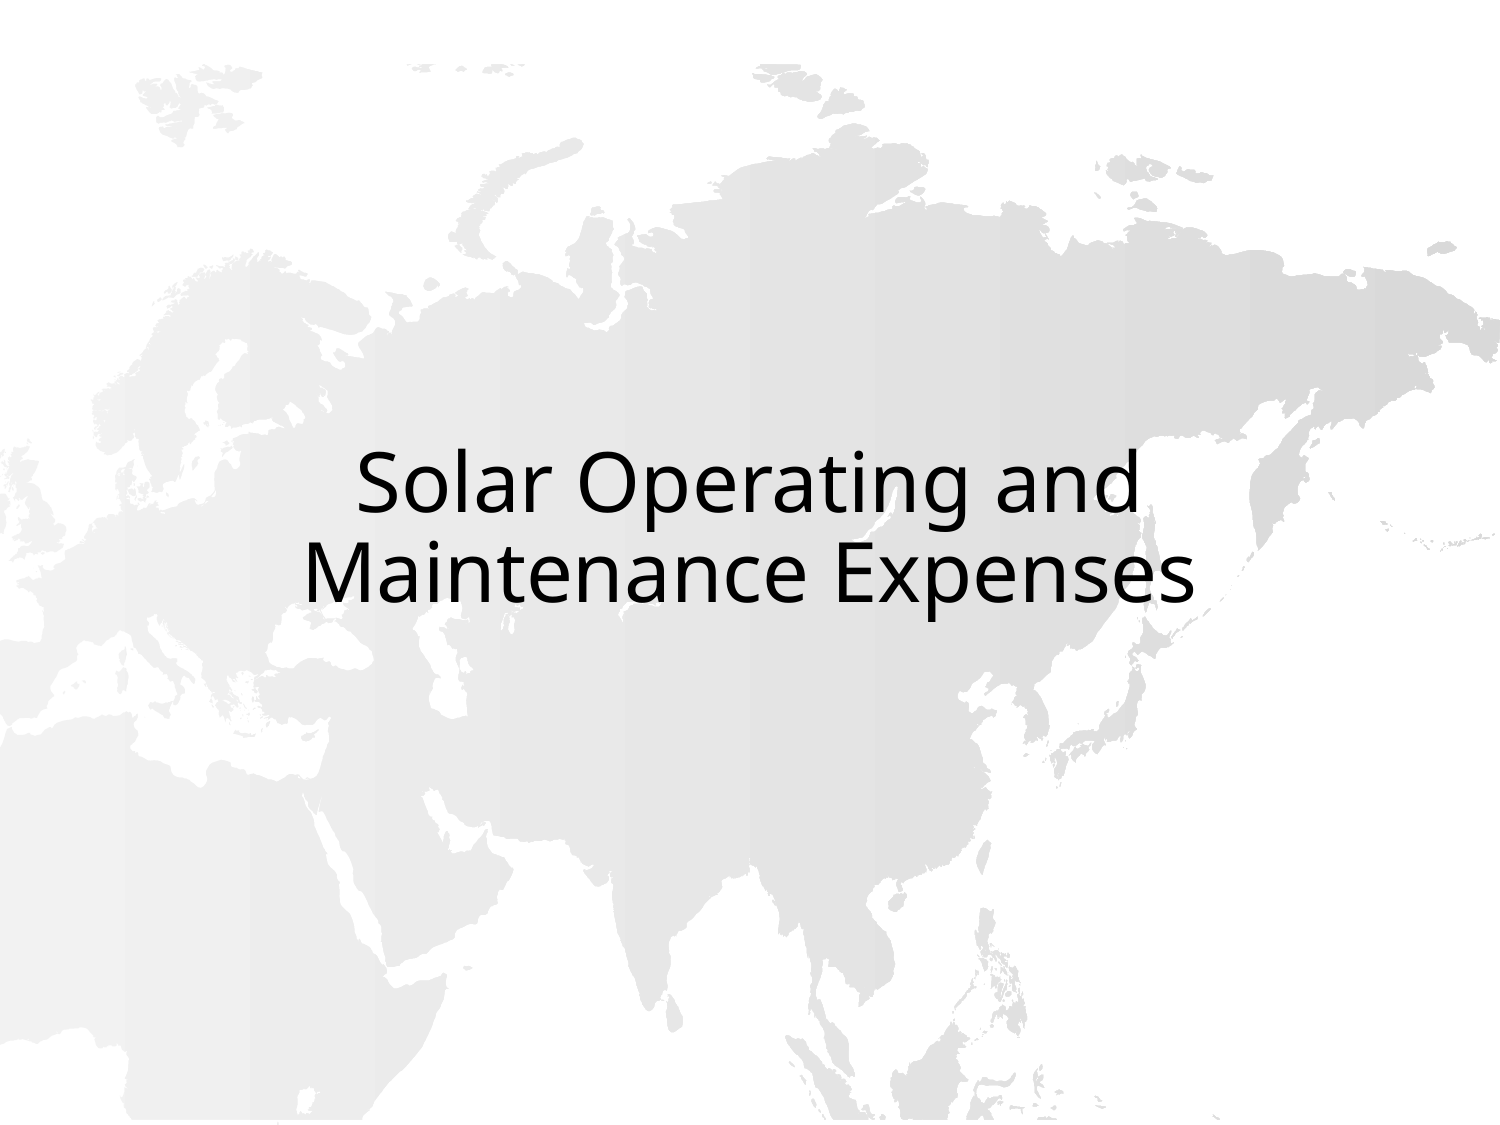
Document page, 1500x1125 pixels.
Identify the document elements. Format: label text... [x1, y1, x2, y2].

title Solar Operating and Maintenance Expenses [103, 421, 1397, 640]
